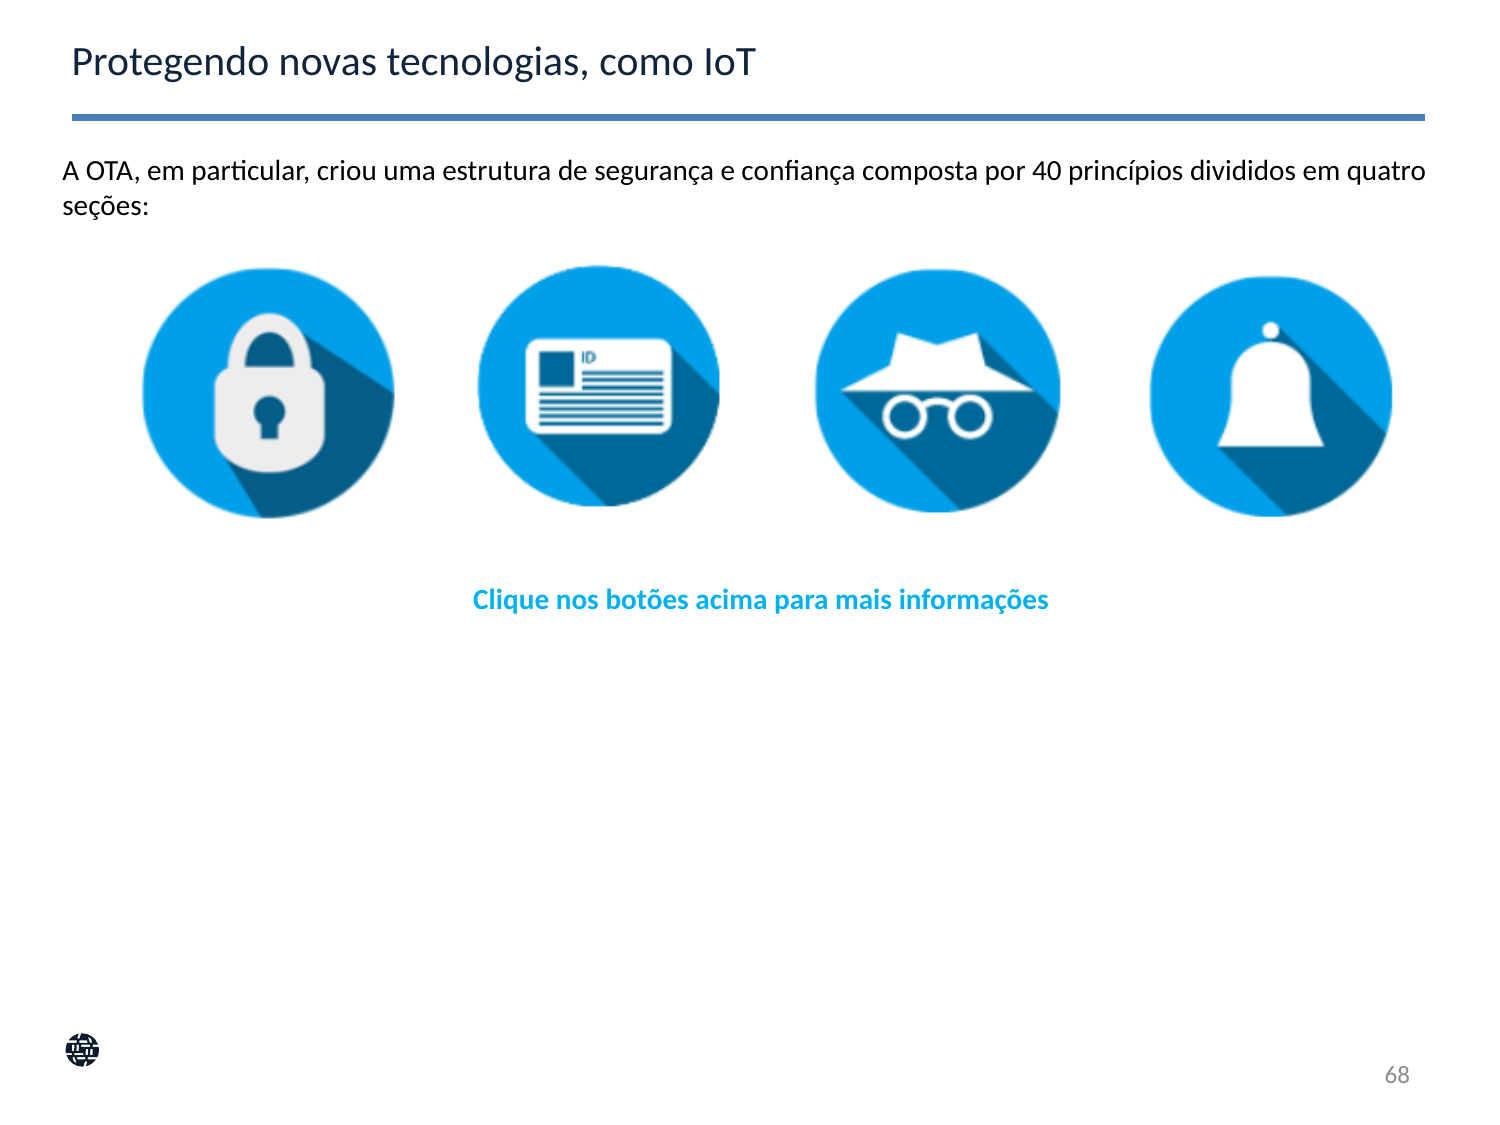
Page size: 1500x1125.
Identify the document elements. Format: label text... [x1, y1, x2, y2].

picture [798, 261, 1076, 521]
text_box A OTA, em particular, criou uma estrutura de segurança e confiança composta por 40 princípios divididos em quatro seções: [47, 144, 1455, 229]
picture [129, 253, 406, 528]
slide_number 68 [1074, 1043, 1425, 1104]
picture [1140, 261, 1422, 527]
title Protegendo novas tecnologias, como IoT [56, 26, 1425, 91]
picture [458, 253, 751, 512]
text_box Clique nos botões acima para mais informações [458, 572, 1190, 623]
